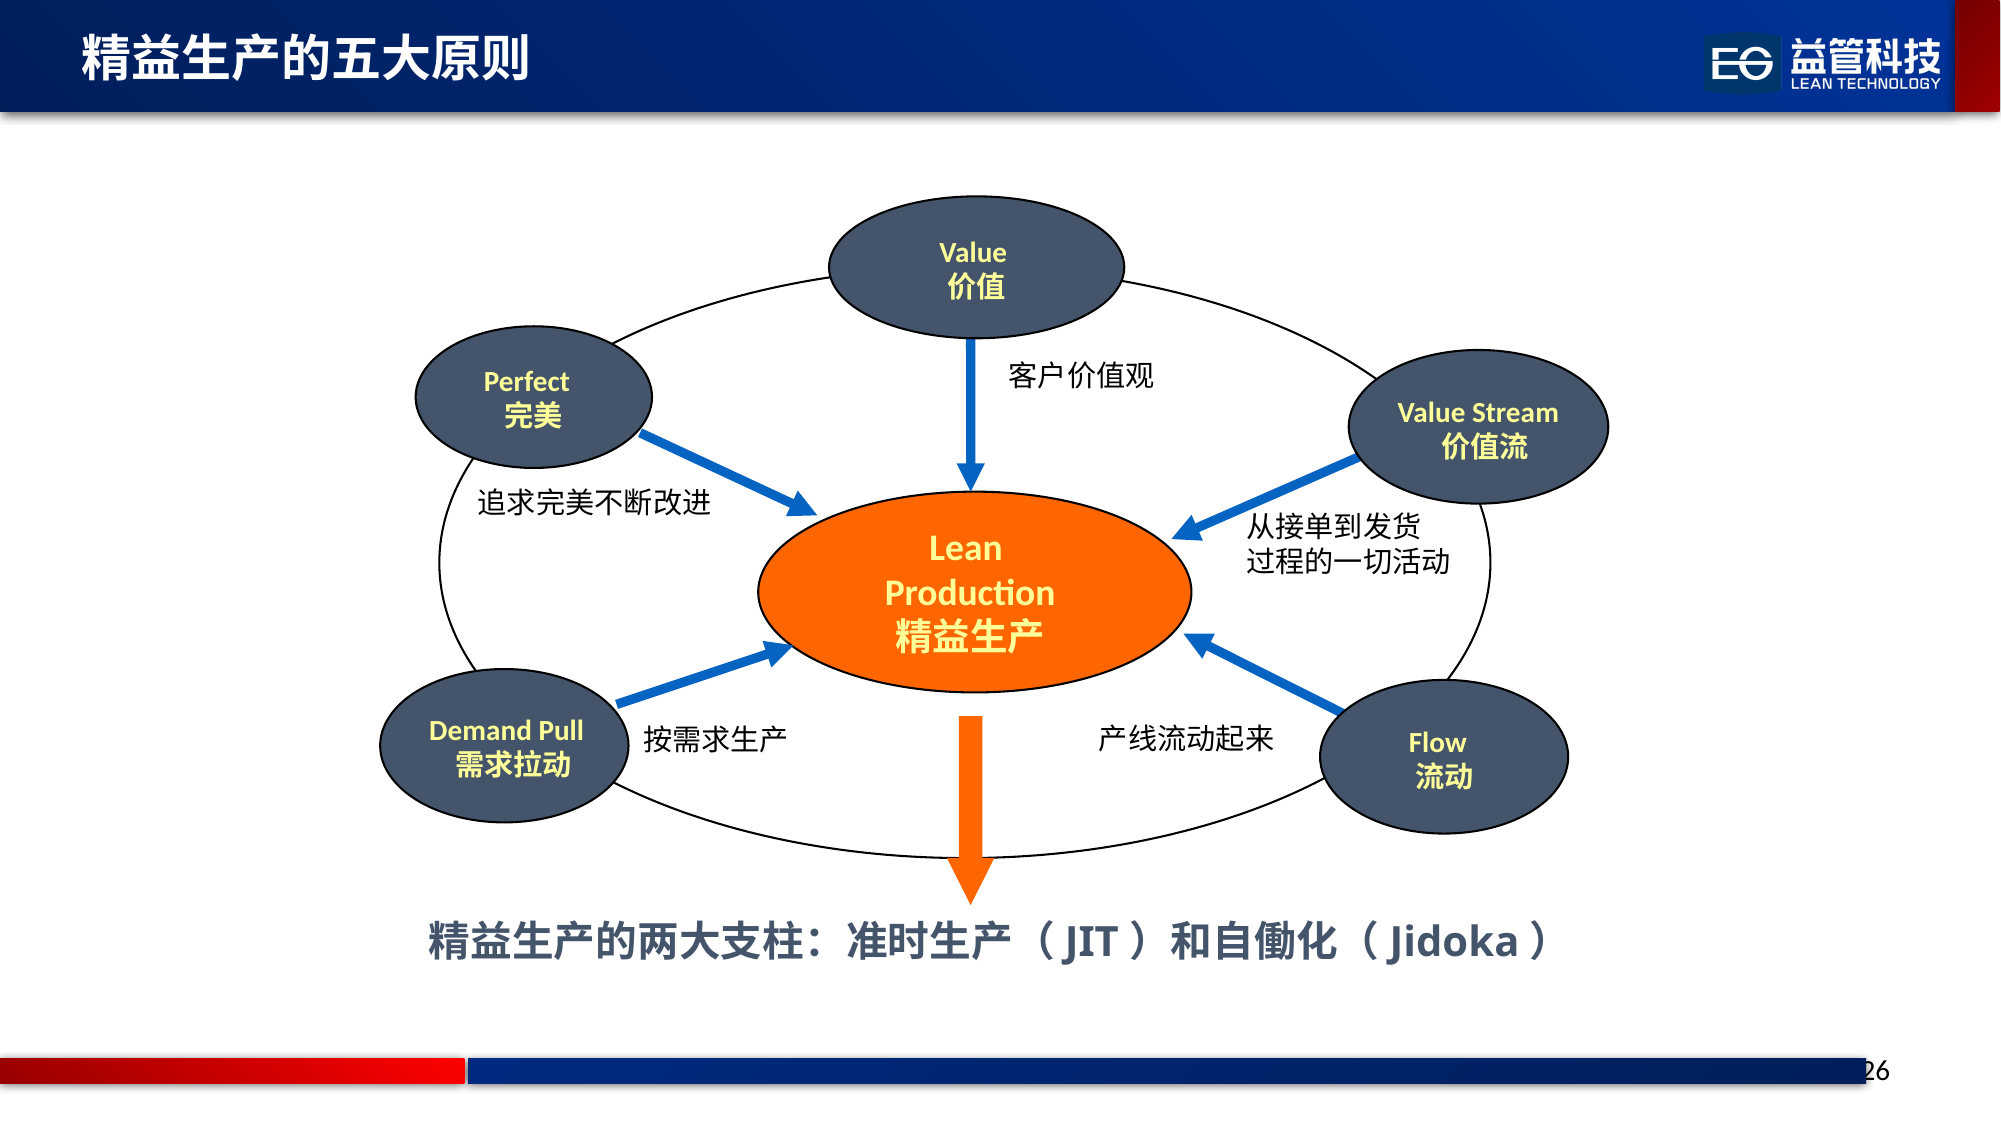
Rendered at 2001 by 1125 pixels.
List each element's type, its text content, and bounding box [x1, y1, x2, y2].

picture [1697, 18, 1949, 112]
text_box 精益生产的五大原则 [66, 18, 953, 94]
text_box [309, 196, 1691, 974]
